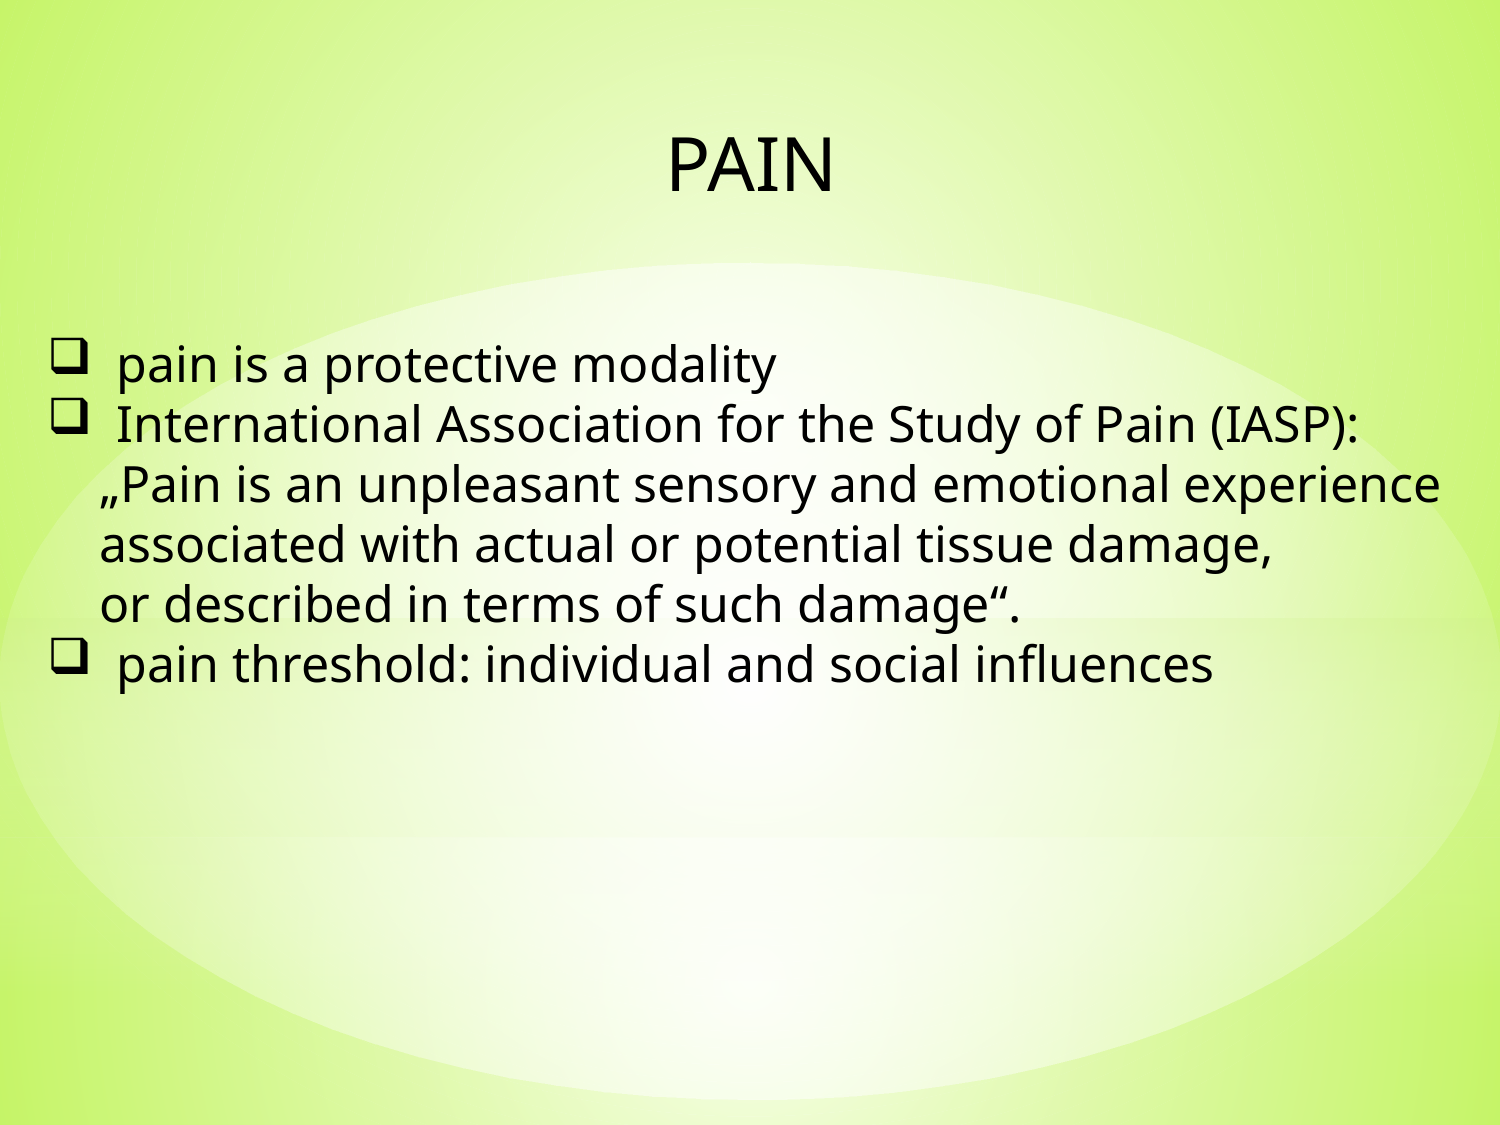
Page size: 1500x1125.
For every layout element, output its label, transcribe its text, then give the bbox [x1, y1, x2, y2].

text_box pain is a protective modality International Association for the Study of Pain (IASP): „Pain is an unpleasant sensory and emotional experience associated with actual or potential tissue damage, or described in terms of such damage“. pain threshold: individual and social influences [32, 324, 1471, 700]
text_box PAIN [650, 109, 853, 214]
